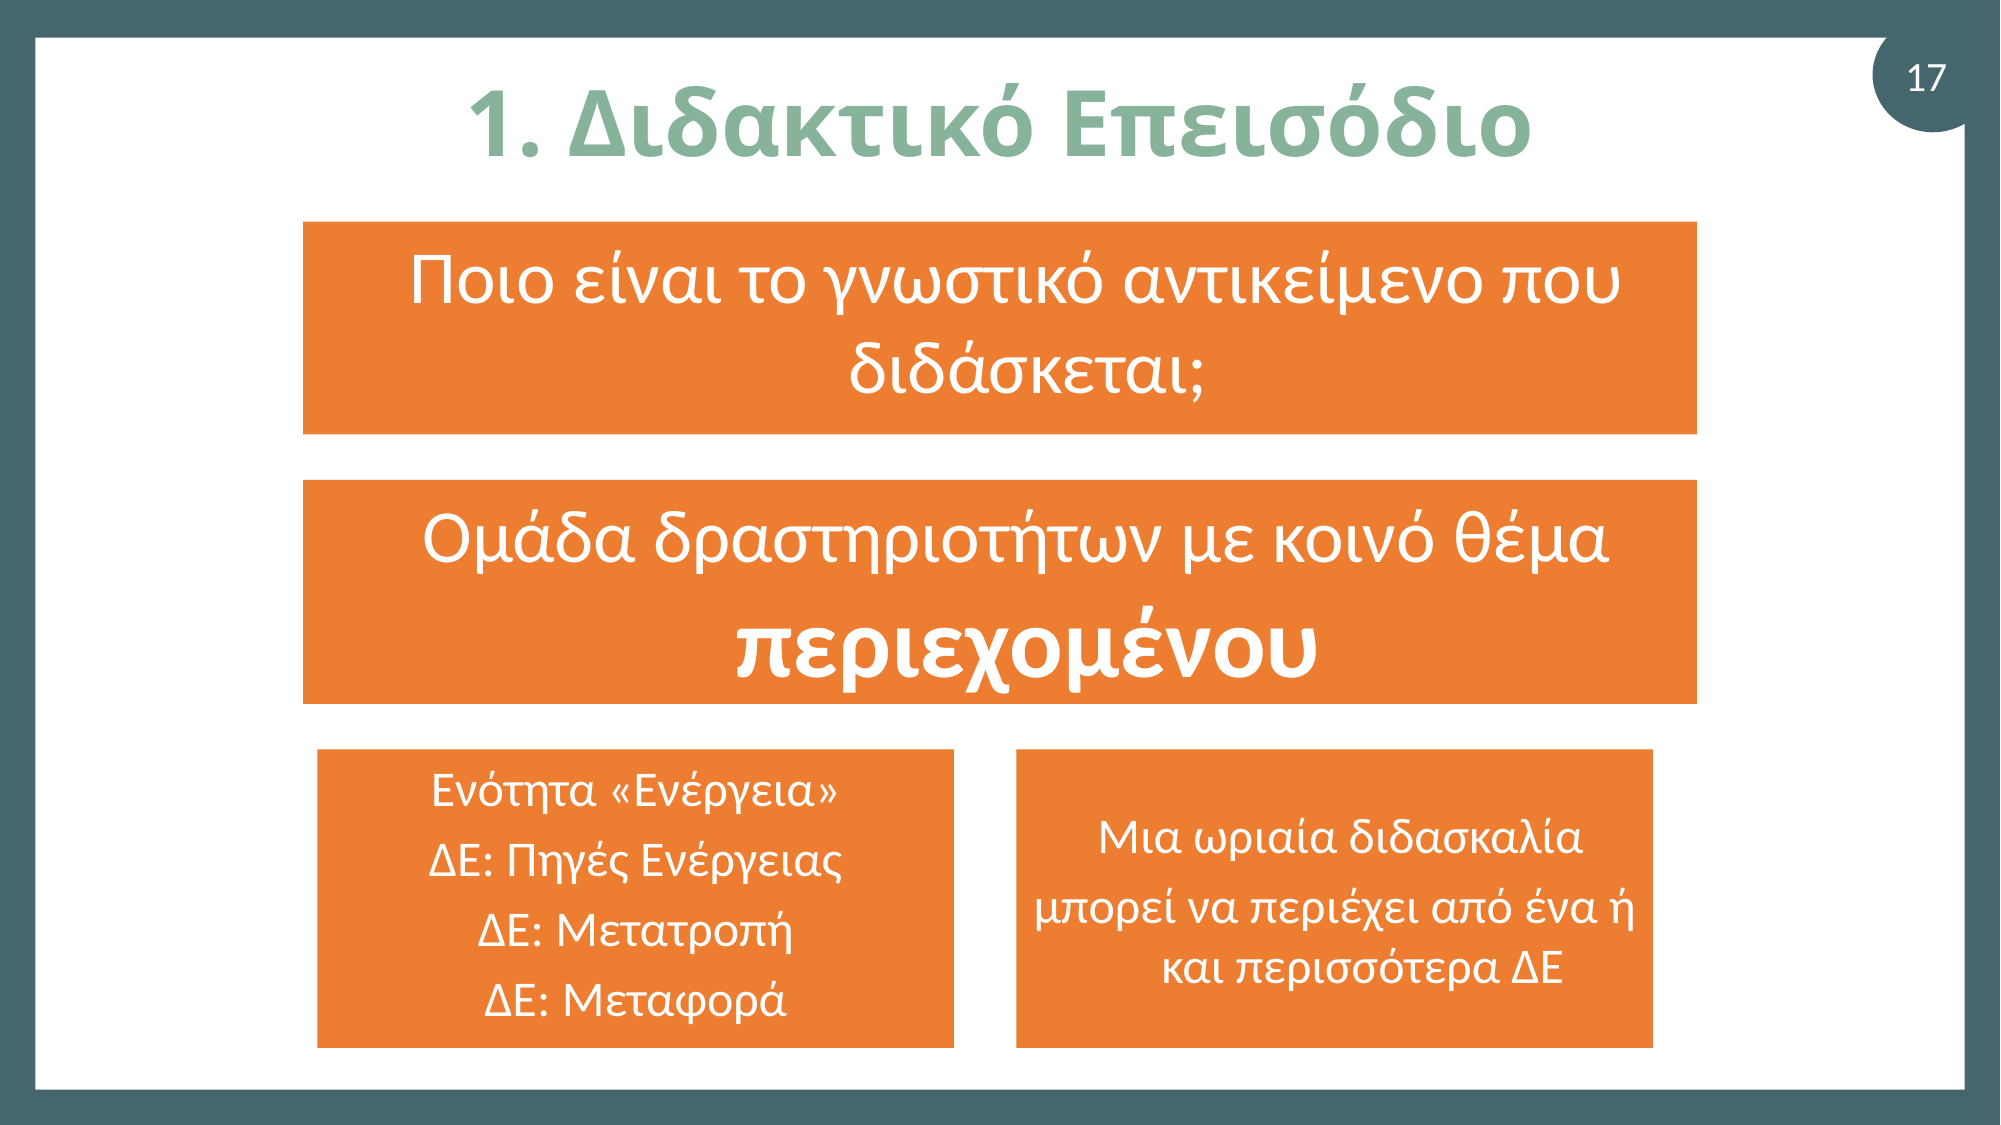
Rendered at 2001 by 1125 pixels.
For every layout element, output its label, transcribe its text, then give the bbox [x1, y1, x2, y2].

text_box Ενότητα «Ενέργεια» ΔΕ: Πηγές Ενέργειας ΔΕ: Μετατροπή ΔΕ: Μεταφορά [317, 749, 954, 1048]
text_box Μια ωριαία διδασκαλία μπορεί να περιέχει από ένα ή και περισσότερα ΔΕ [1016, 749, 1653, 1048]
title 1. Διδακτικό Επεισόδιο [137, 59, 1863, 194]
slide_number 17 [1865, 44, 1987, 105]
text_box Ποιο είναι το γνωστικό αντικείμενο που διδάσκεται; [303, 221, 1697, 435]
text_box Ομάδα δραστηριοτήτων με κοινό θέμα περιεχομένου [303, 479, 1697, 704]
